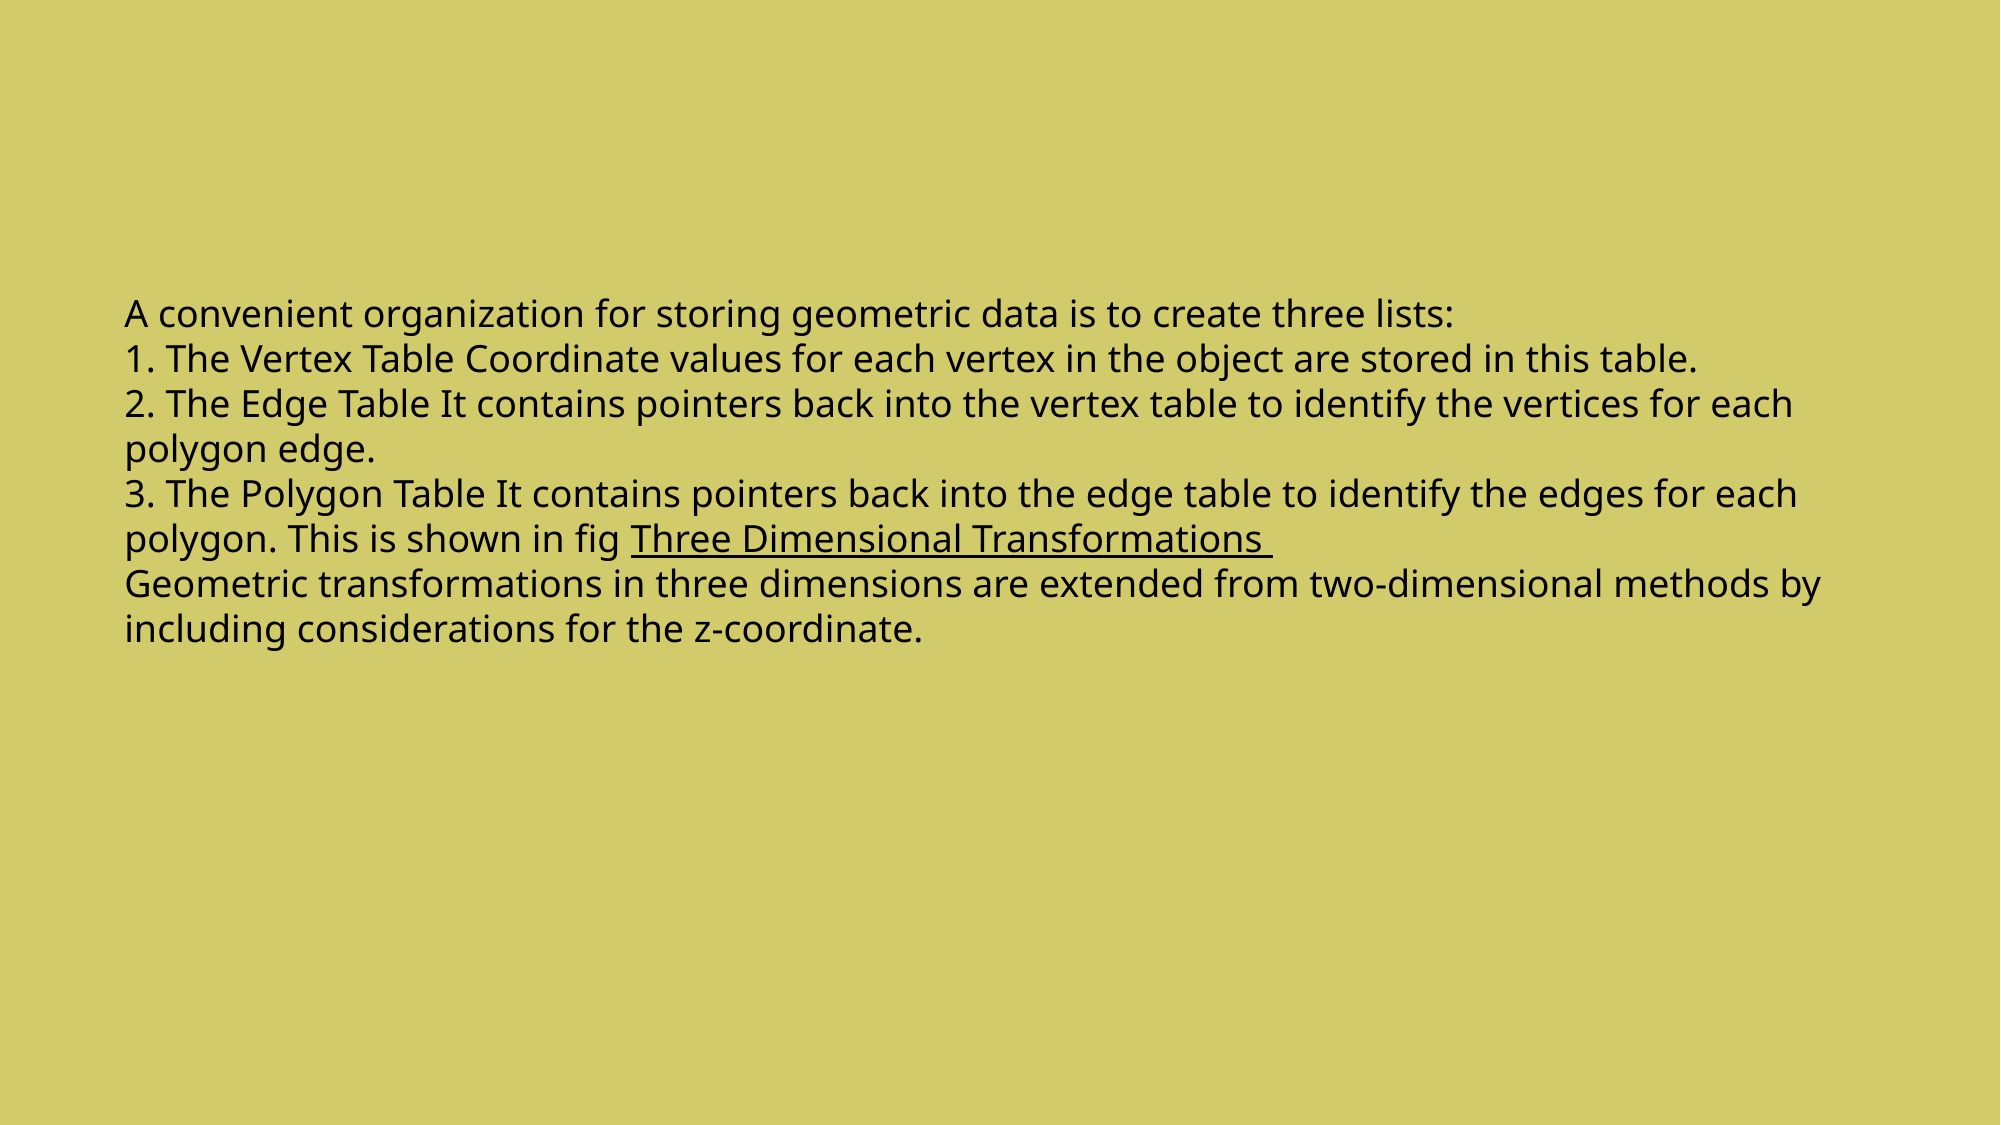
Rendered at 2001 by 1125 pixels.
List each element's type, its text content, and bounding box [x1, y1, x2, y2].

text_box A convenient organization for storing geometric data is to create three lists: 1. The Vertex Table Coordinate values for each vertex in the object are stored in this table. 2. The Edge Table It contains pointers back into the vertex table to identify the vertices for each polygon edge. 3. The Polygon Table It contains pointers back into the edge table to identify the edges for each polygon. This is shown in fig Three Dimensional Transformations Geometric transformations in three dimensions are extended from two-dimensional methods by including considerations for the z-coordinate. [109, 282, 1850, 657]
